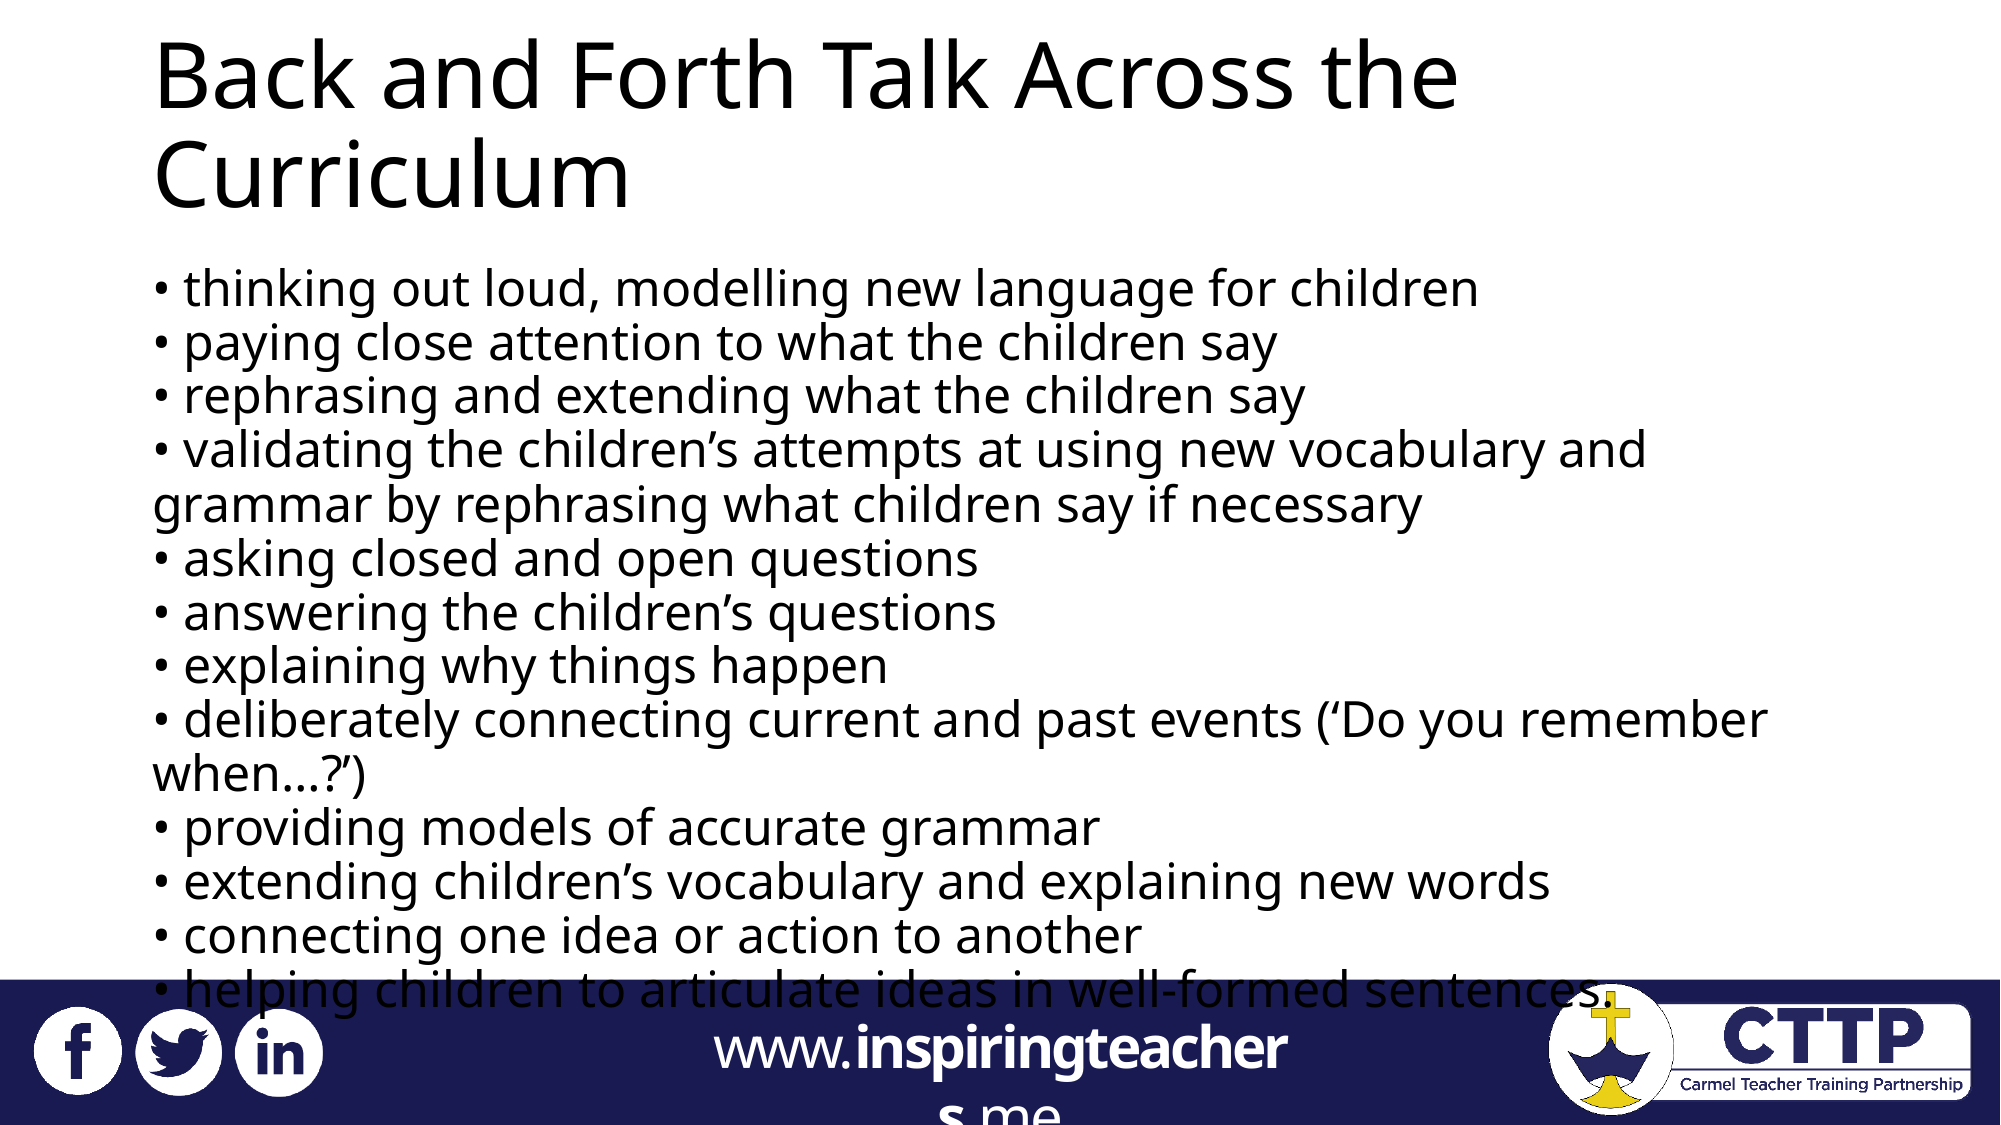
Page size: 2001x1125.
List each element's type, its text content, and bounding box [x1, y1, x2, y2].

picture [135, 1009, 222, 1096]
picture [1544, 982, 1975, 1119]
picture [224, 998, 333, 1107]
title Back and Forth Talk Across the Curriculum • thinking out loud, modelling new language for children • paying close attention to what the children say • rephrasing and extending what the children say • validating the children’s attempts at using new vocabulary and grammar by rephrasing what children say if necessary • asking closed and open questions • answering the children’s questions • explaining why things happen • deliberately connecting current and past events (‘Do you remember when…?’) • providing models of accurate grammar • extending children’s vocabulary and explaining new words • connecting one idea or action to another • helping children to articulate ideas in well-formed sentences. [137, 21, 1863, 240]
picture [23, 996, 132, 1105]
